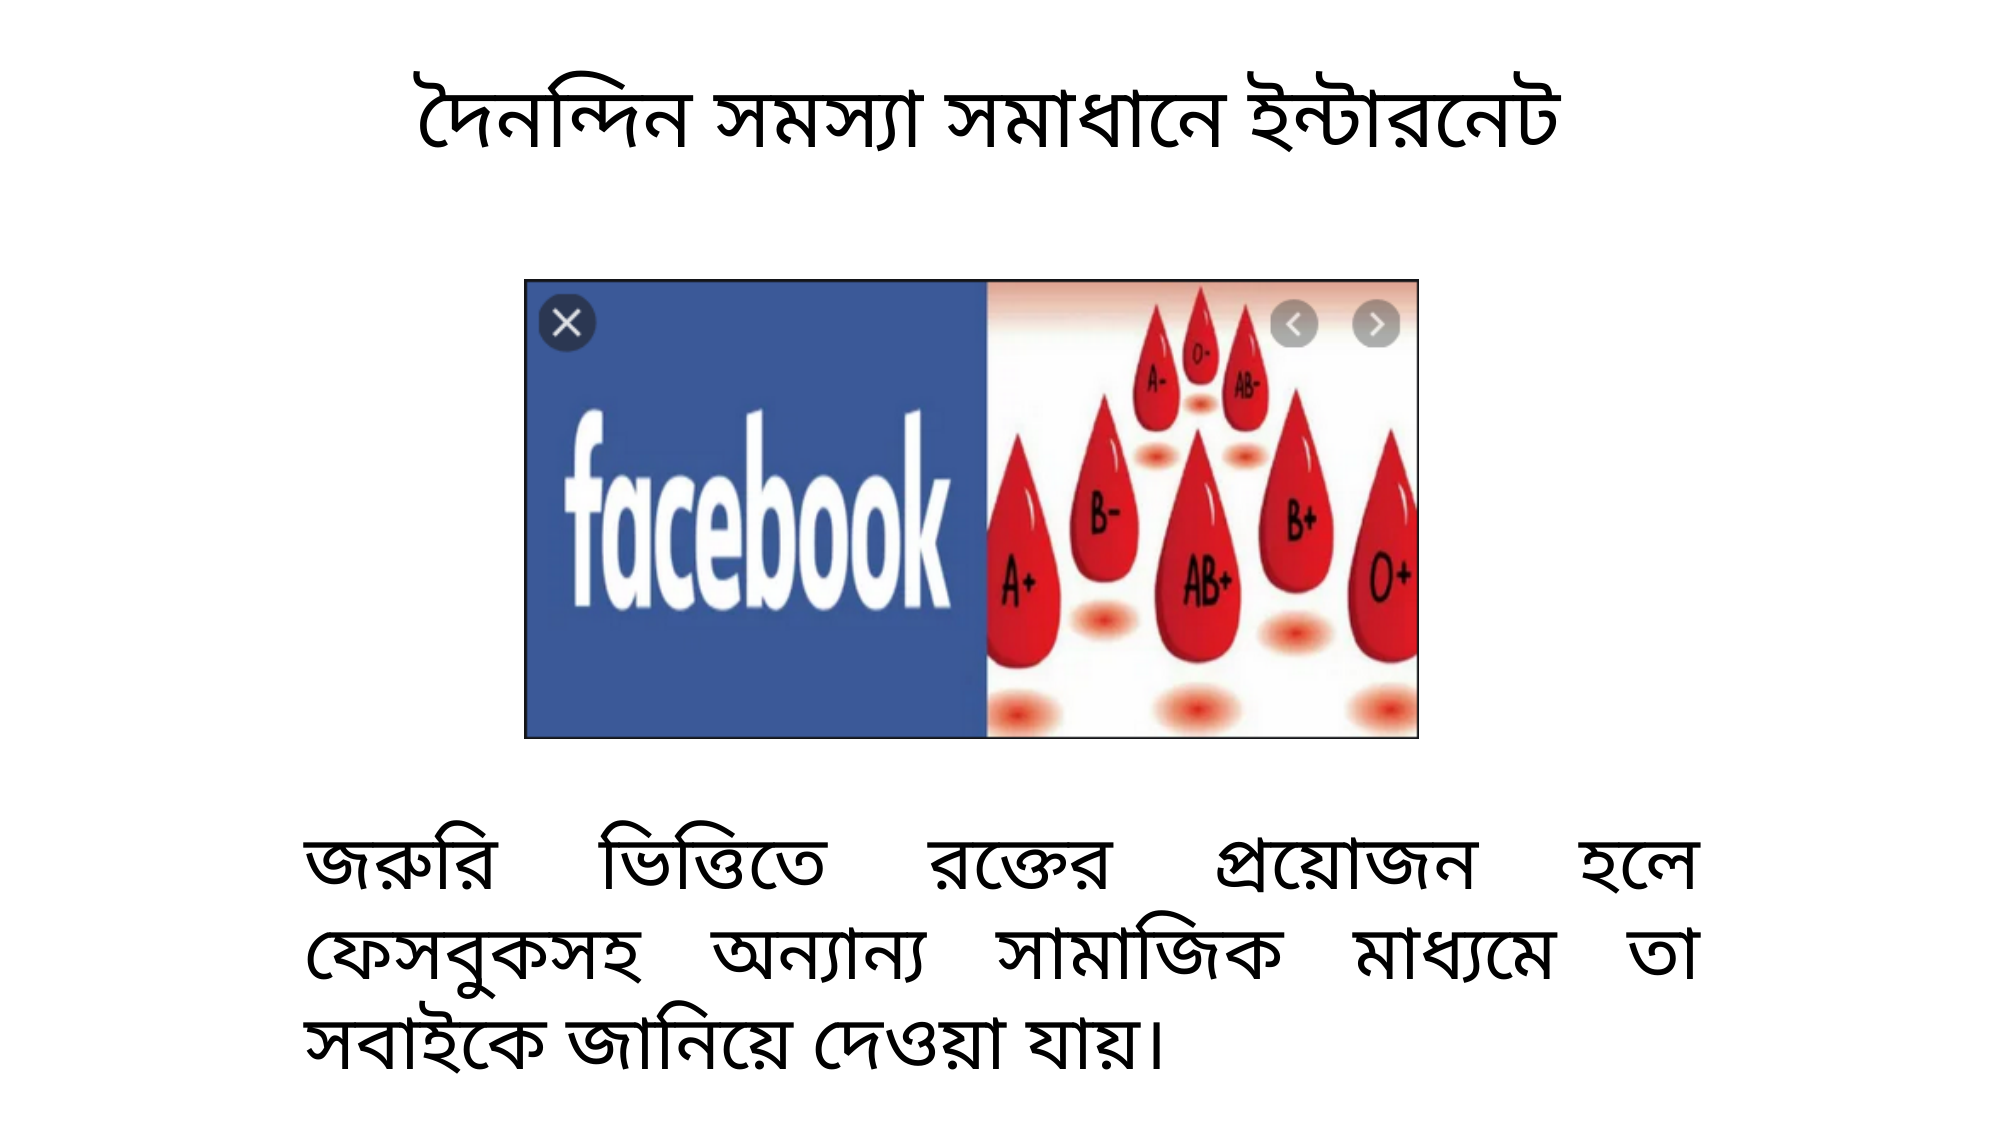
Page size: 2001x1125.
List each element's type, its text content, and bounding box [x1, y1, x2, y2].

picture [524, 279, 1419, 739]
text_box দৈনন্দিন সমস্যা সমাধানে ইন্টারনেট [402, 56, 1598, 172]
text_box জরুরি ভিত্তিতে রক্তের প্রয়োজন হলে ফেসবুকসহ অন্যান্য সামাজিক মাধ্যমে তা সবাইকে জানিয়ে দেওয়া যায়। [289, 807, 1715, 1093]
